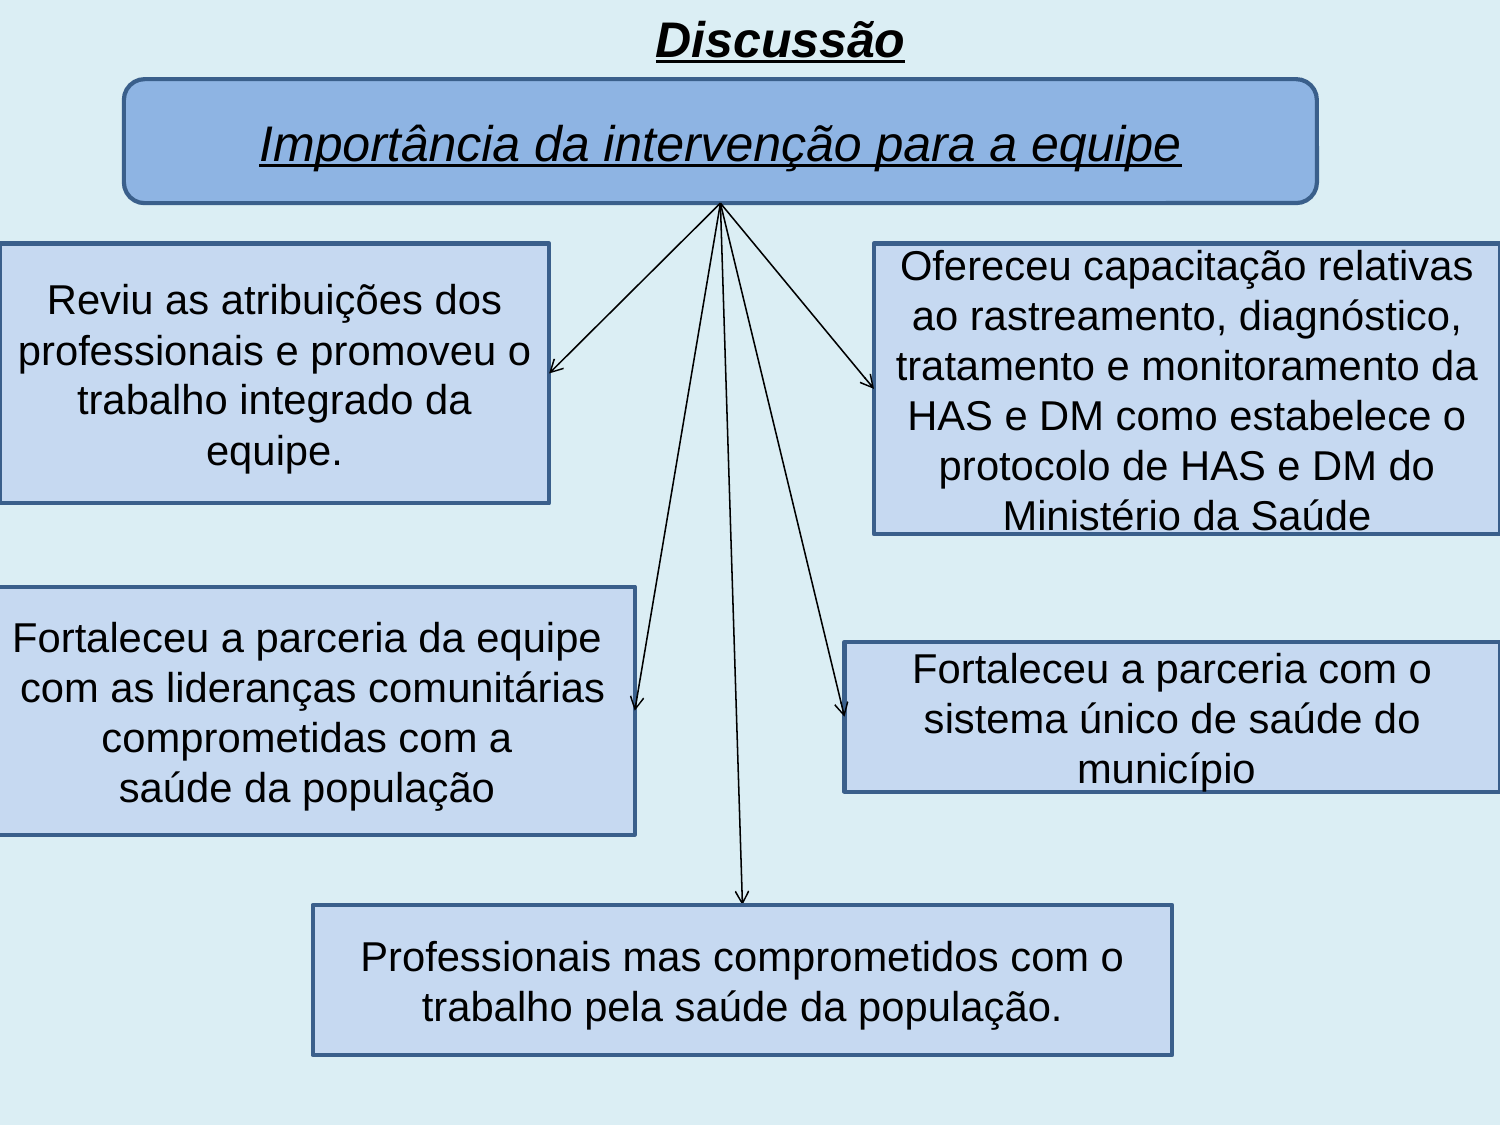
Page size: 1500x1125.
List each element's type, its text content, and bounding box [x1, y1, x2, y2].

text_box Importância da intervenção para a equipe [121, 77, 1320, 206]
text_box Fortaleceu a parceria com o sistema único de saúde do município [842, 640, 1500, 794]
text_box Reviu as atribuições dos professionais e promoveu o trabalho integrado da equipe. [0, 241, 551, 505]
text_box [548, 202, 633, 374]
text_box Ofereceu capacitação relativas ao rastreamento, diagnóstico, tratamento e monitoramento da HAS e DM como estabelece o protocolo de HAS e DM do Ministério da Saúde [872, 241, 1500, 536]
text_box Fortaleceu a parceria da equipe com as lideranças comunitárias comprometidas com a saúde da população [0, 585, 637, 837]
text_box Professionais mas comprometidos com o trabalho pela saúde da população. [311, 903, 1174, 1057]
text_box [634, 202, 717, 711]
text_box Discussão [641, 0, 921, 75]
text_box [720, 724, 743, 906]
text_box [720, 396, 845, 717]
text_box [720, 202, 875, 390]
